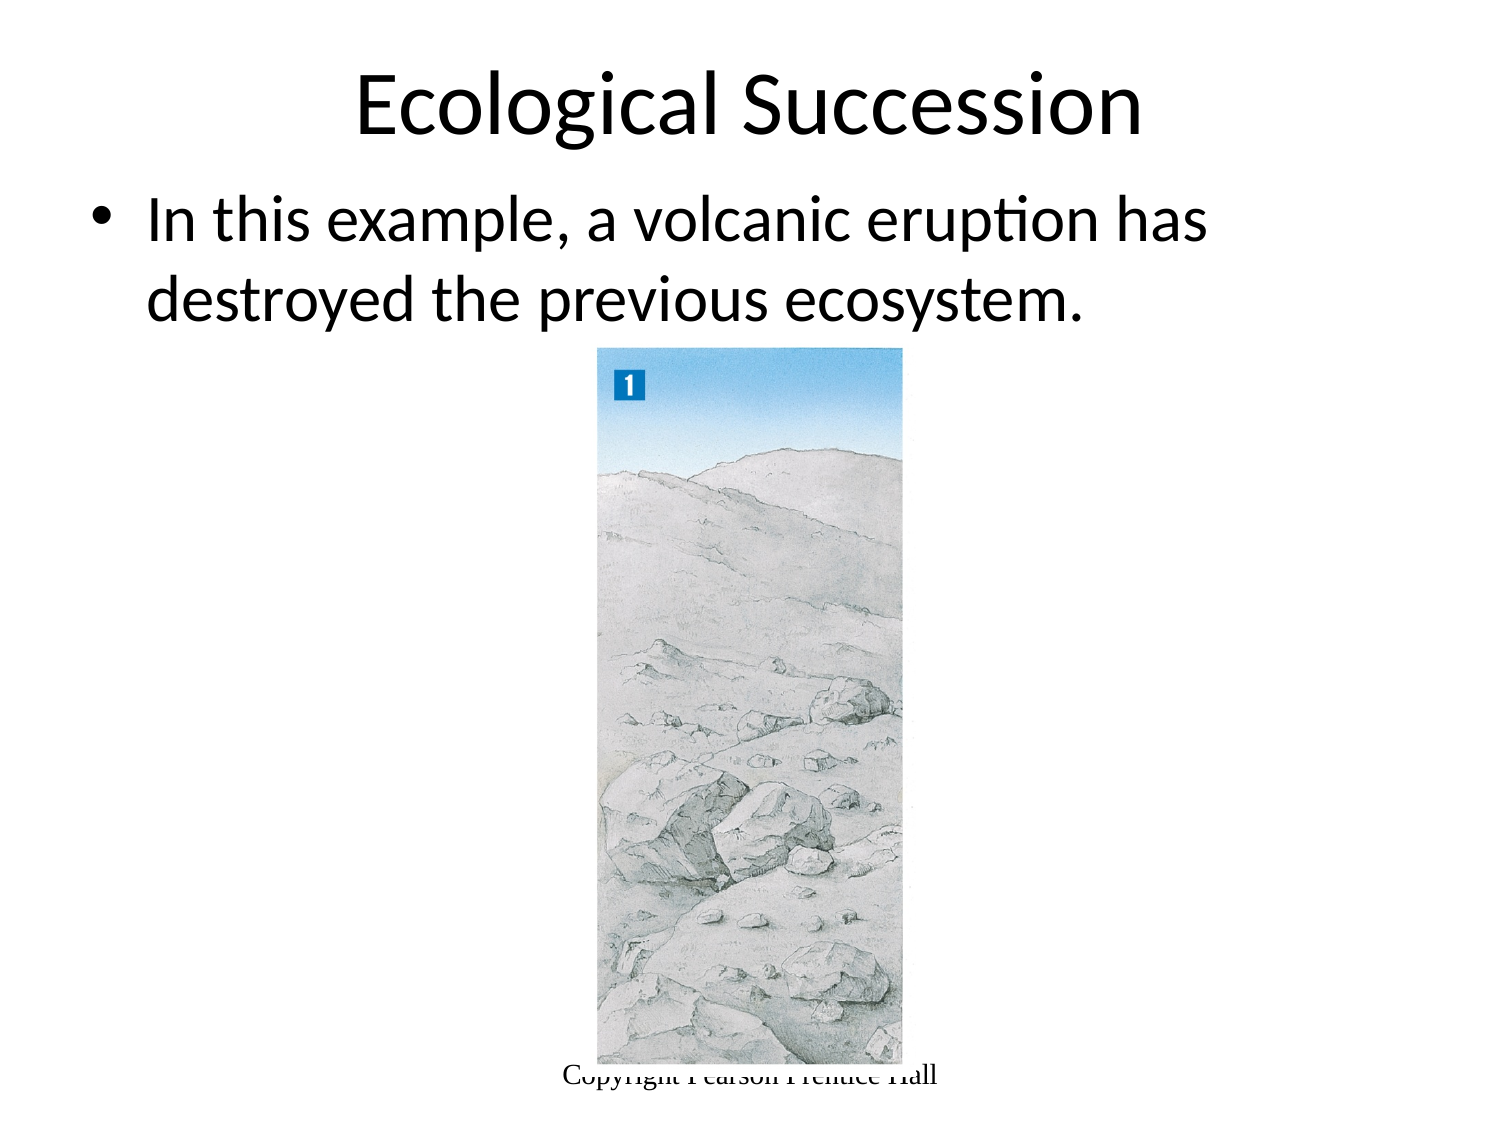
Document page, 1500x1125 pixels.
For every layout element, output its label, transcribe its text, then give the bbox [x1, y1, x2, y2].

picture [579, 332, 916, 1077]
title Ecological Succession [75, 4, 1425, 167]
list In this example, a volcanic eruption has destroyed the previous ecosystem. [75, 167, 1425, 974]
footer Copyright Pearson Prentice Hall [512, 1042, 988, 1103]
